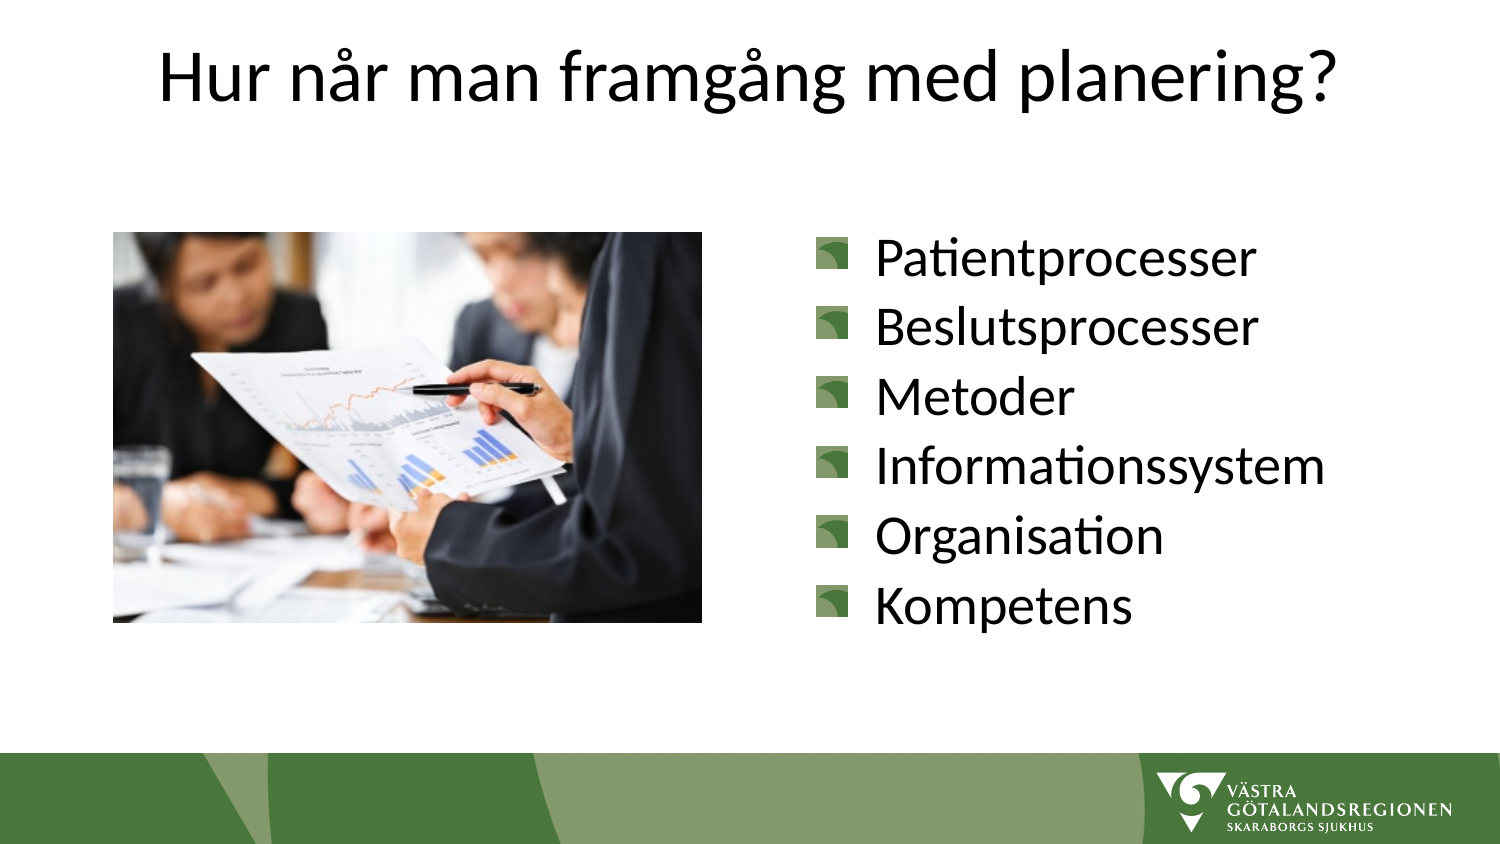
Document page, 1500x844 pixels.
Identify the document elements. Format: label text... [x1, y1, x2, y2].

picture [816, 376, 848, 408]
picture [113, 232, 702, 623]
picture [816, 306, 848, 339]
picture [816, 585, 848, 617]
picture [816, 237, 848, 269]
picture [816, 515, 848, 548]
picture [0, 753, 1500, 844]
list Patientprocesser Beslutsprocesser Metoder Informationssystem Organisation Kompetens [816, 232, 1450, 684]
picture [816, 446, 848, 478]
text_box Hur når man framgång med planering? [0, 22, 1500, 133]
